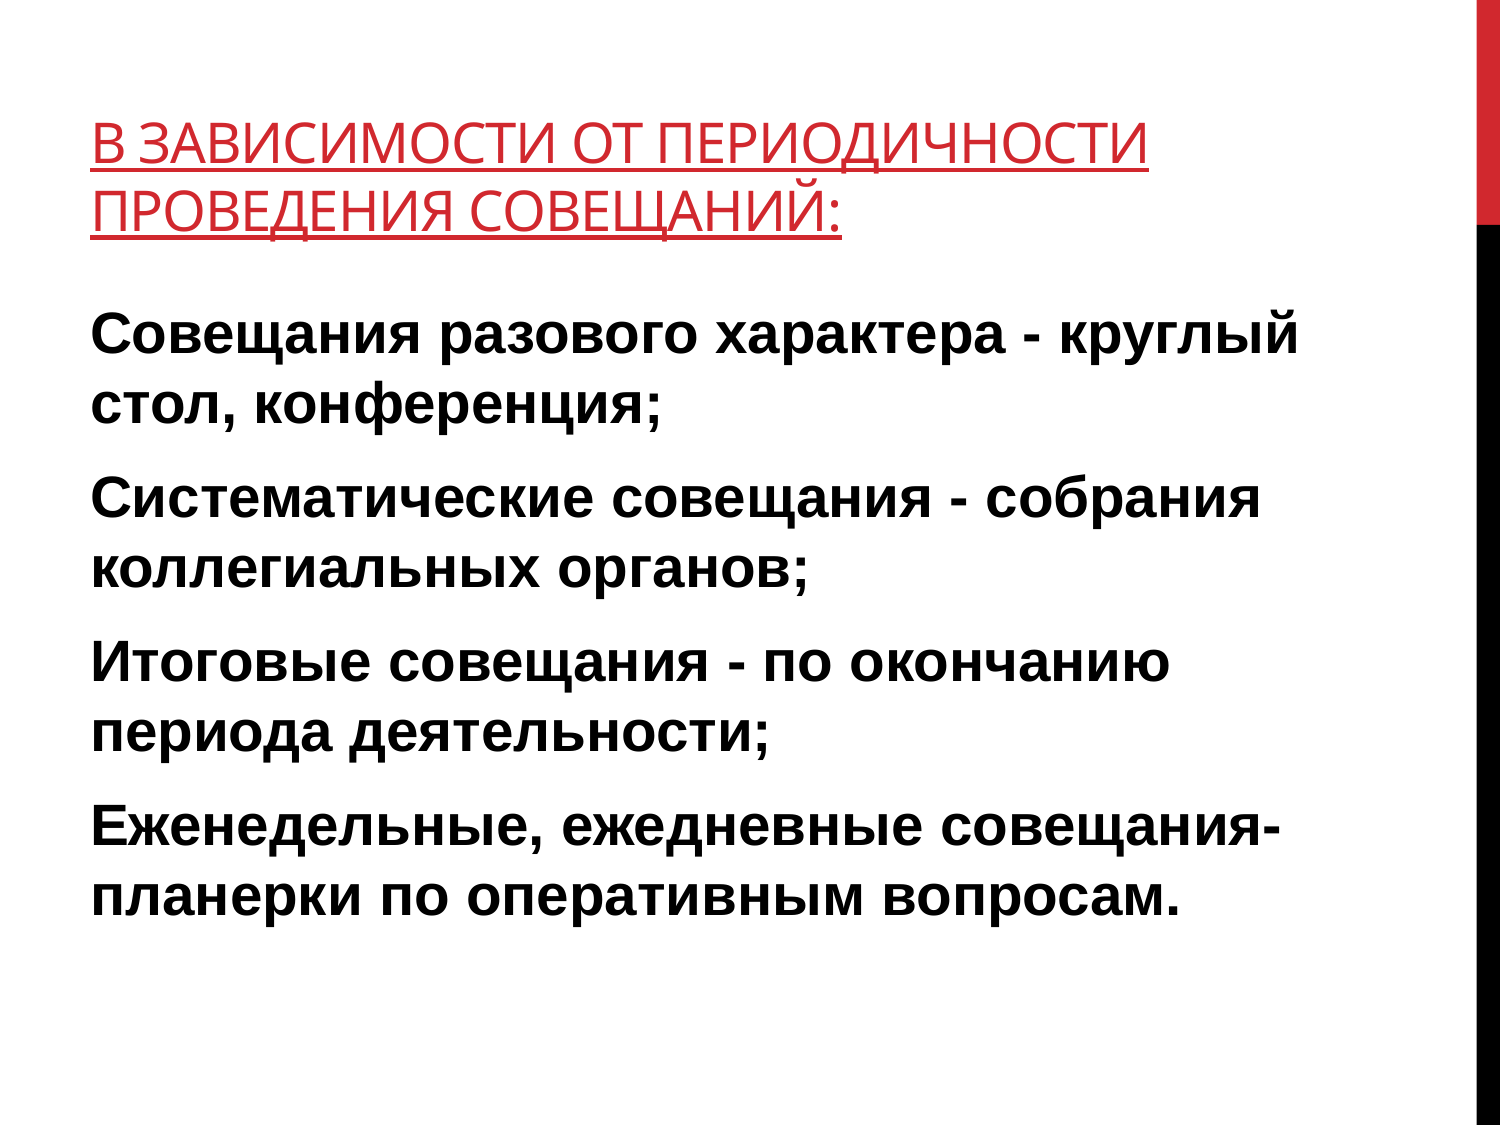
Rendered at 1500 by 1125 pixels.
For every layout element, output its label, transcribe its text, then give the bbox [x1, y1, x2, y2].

list Совещания разового характера - круглый стол, конференция; Систематические совещания - собрания коллегиальных органов; Итоговые совещания - по окончанию периода деятельности; Еженедельные, ежедневные совещания- планерки по оперативным вопросам. [75, 287, 1325, 1005]
title В зависимости от периодичности проведения совещаний: [75, 25, 1211, 250]
